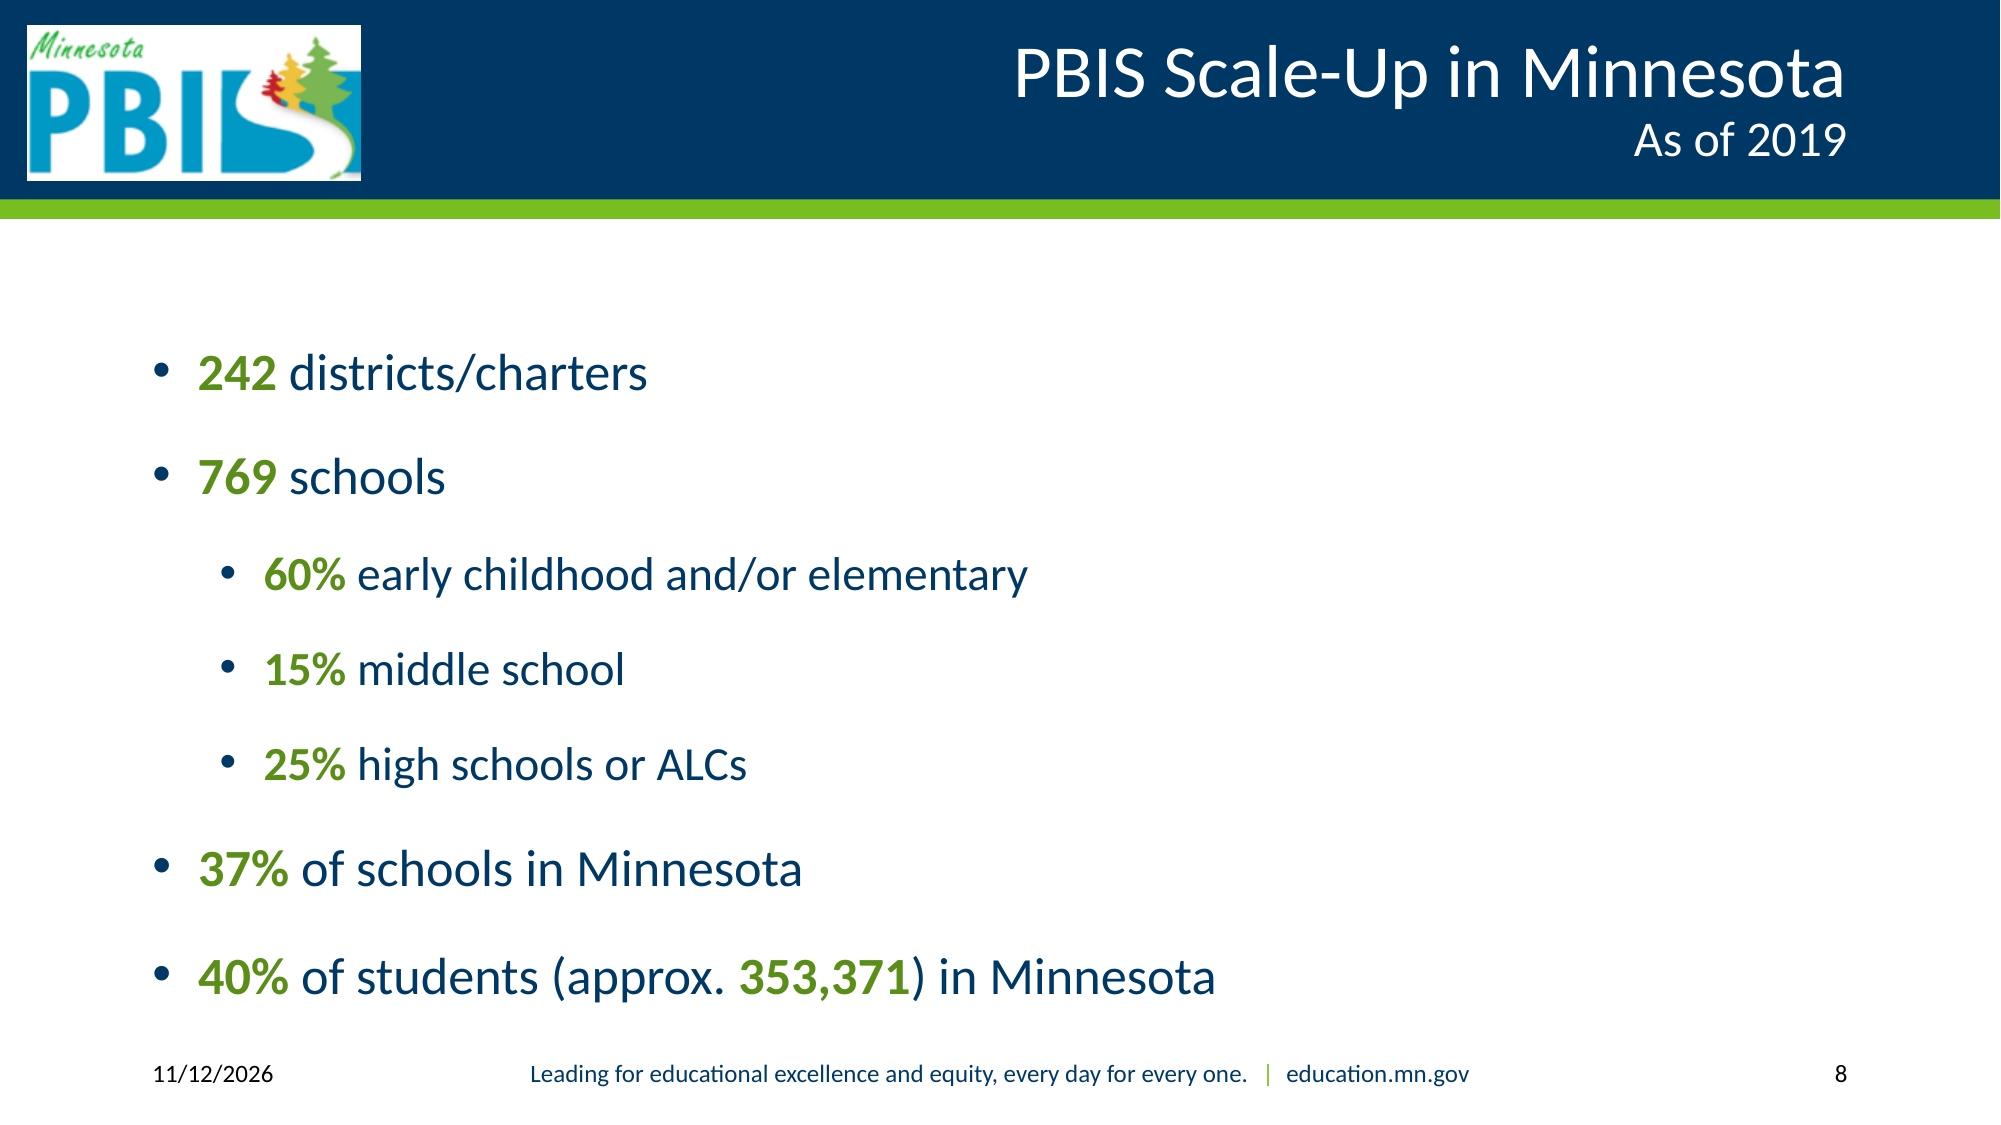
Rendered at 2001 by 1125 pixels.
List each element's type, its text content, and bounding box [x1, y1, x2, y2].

picture [27, 25, 361, 181]
footer Leading for educational excellence and equity, every day for every one. | education.mn.gov [473, 1042, 1527, 1103]
list 242 districts/charters 769 schools 60% early childhood and/or elementary 15% middle school 25% high schools or ALCs 37% of schools in Minnesota 40% of students (approx. 353,371) in Minnesota [137, 299, 1863, 1014]
title PBIS Scale-Up in Minnesota As of 2019 [387, 24, 1863, 175]
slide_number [137, 1042, 361, 1103]
slide_number 8 [1622, 1042, 1863, 1103]
